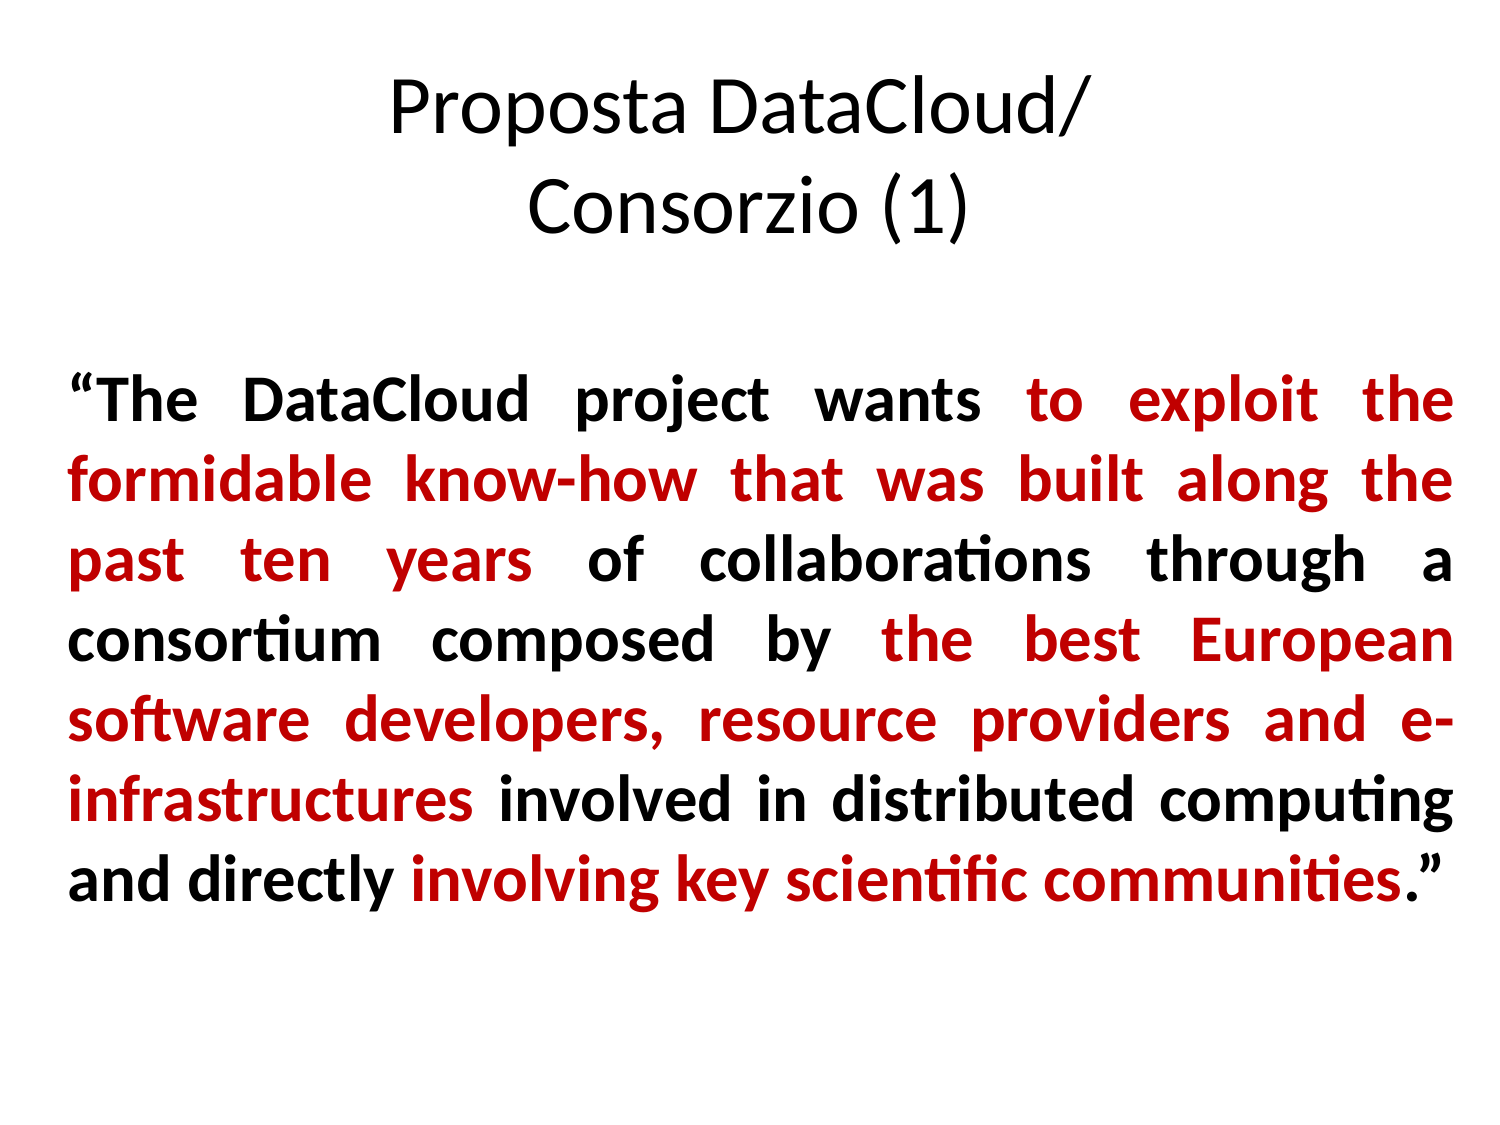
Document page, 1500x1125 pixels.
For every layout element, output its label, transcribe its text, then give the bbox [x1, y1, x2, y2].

text_box Proposta DataCloud/ Consorzio (1) [74, 56, 1425, 244]
text_box “The DataCloud project wants to exploit the formidable know-how that was built along the past ten years of collaborations through a consortium composed by the best European software developers, resource providers and e-infrastructures involved in distributed computing and directly involving key scientific communities.” [53, 347, 1471, 923]
